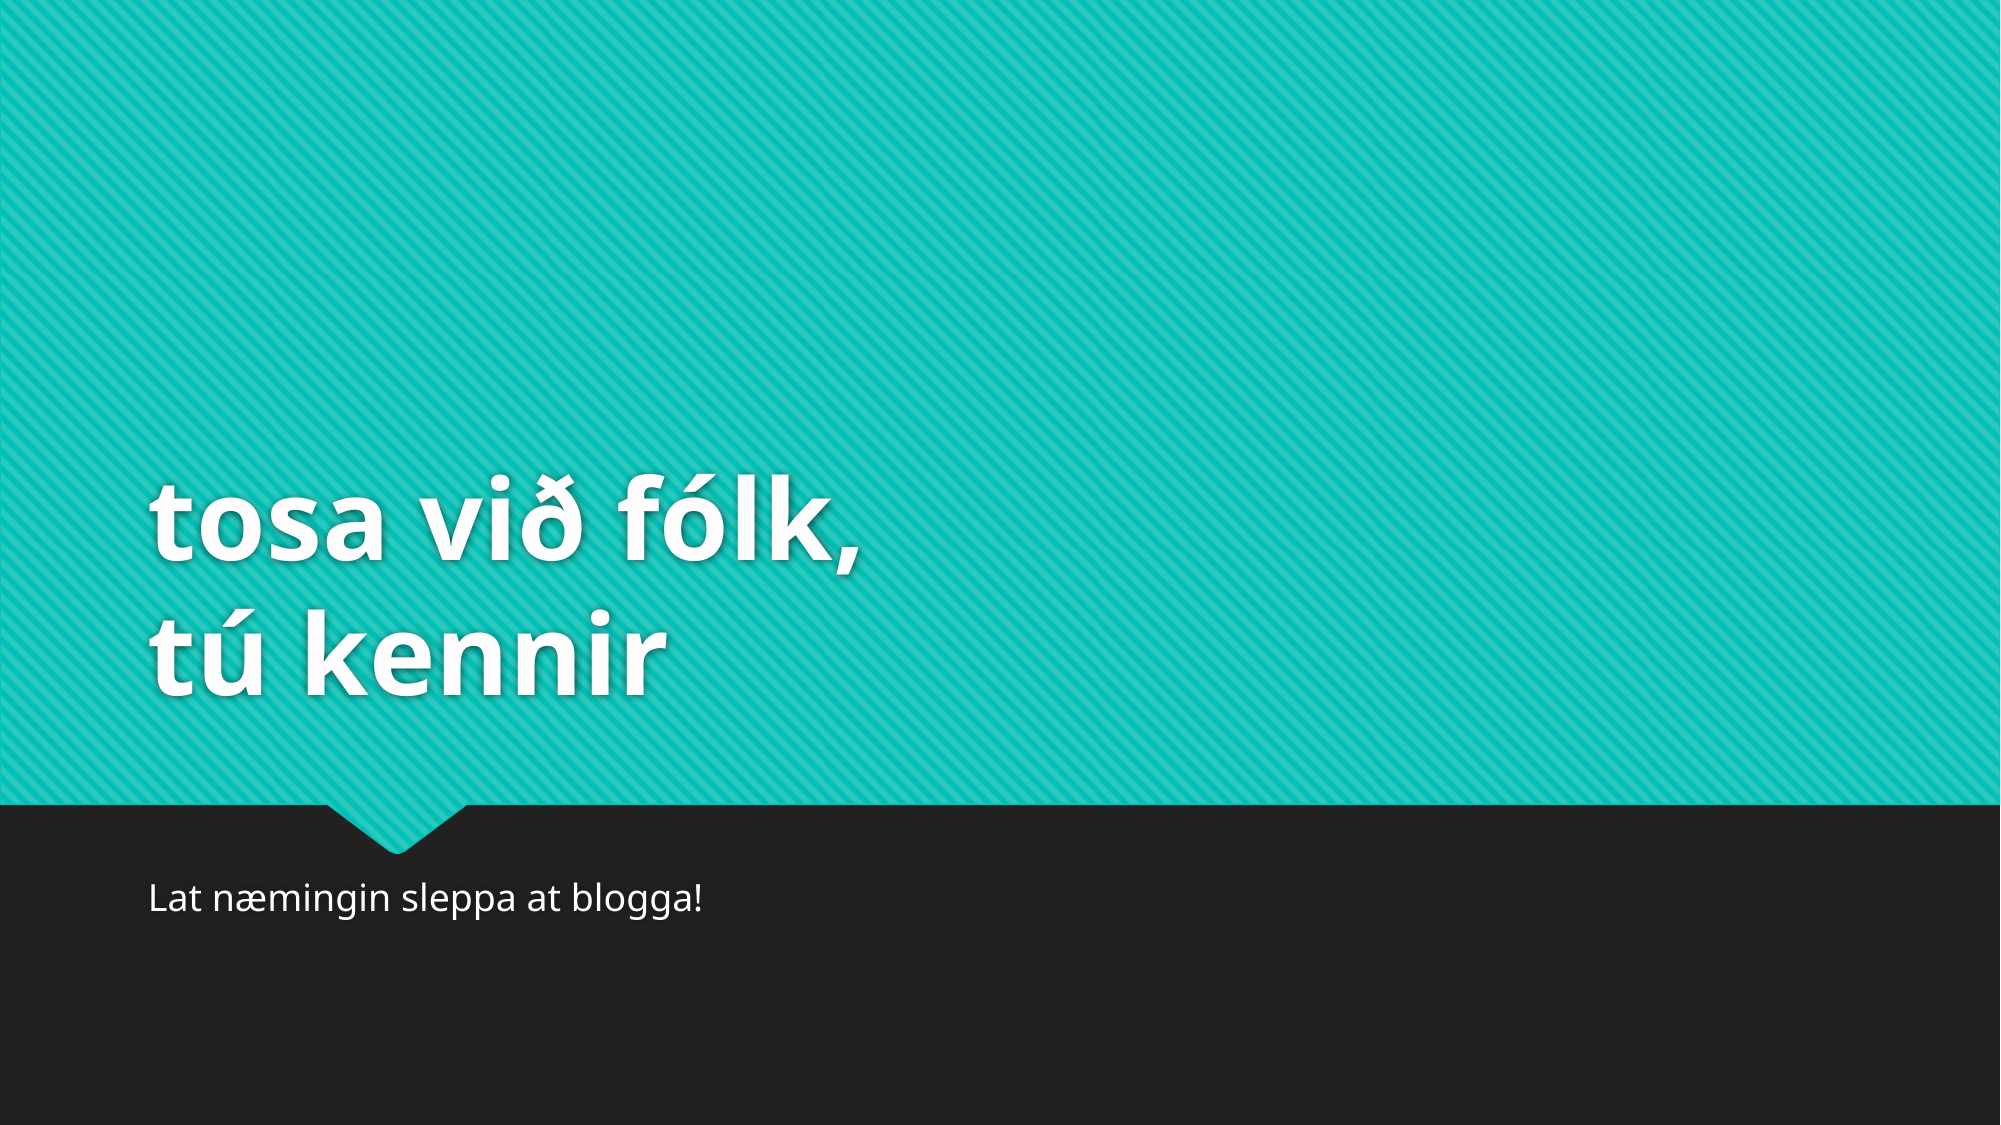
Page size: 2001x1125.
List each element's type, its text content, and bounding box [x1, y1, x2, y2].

title tosa við fólk, tú kennir [132, 237, 1868, 726]
subtitle Lat næmingin sleppa at blogga! [132, 866, 1868, 938]
